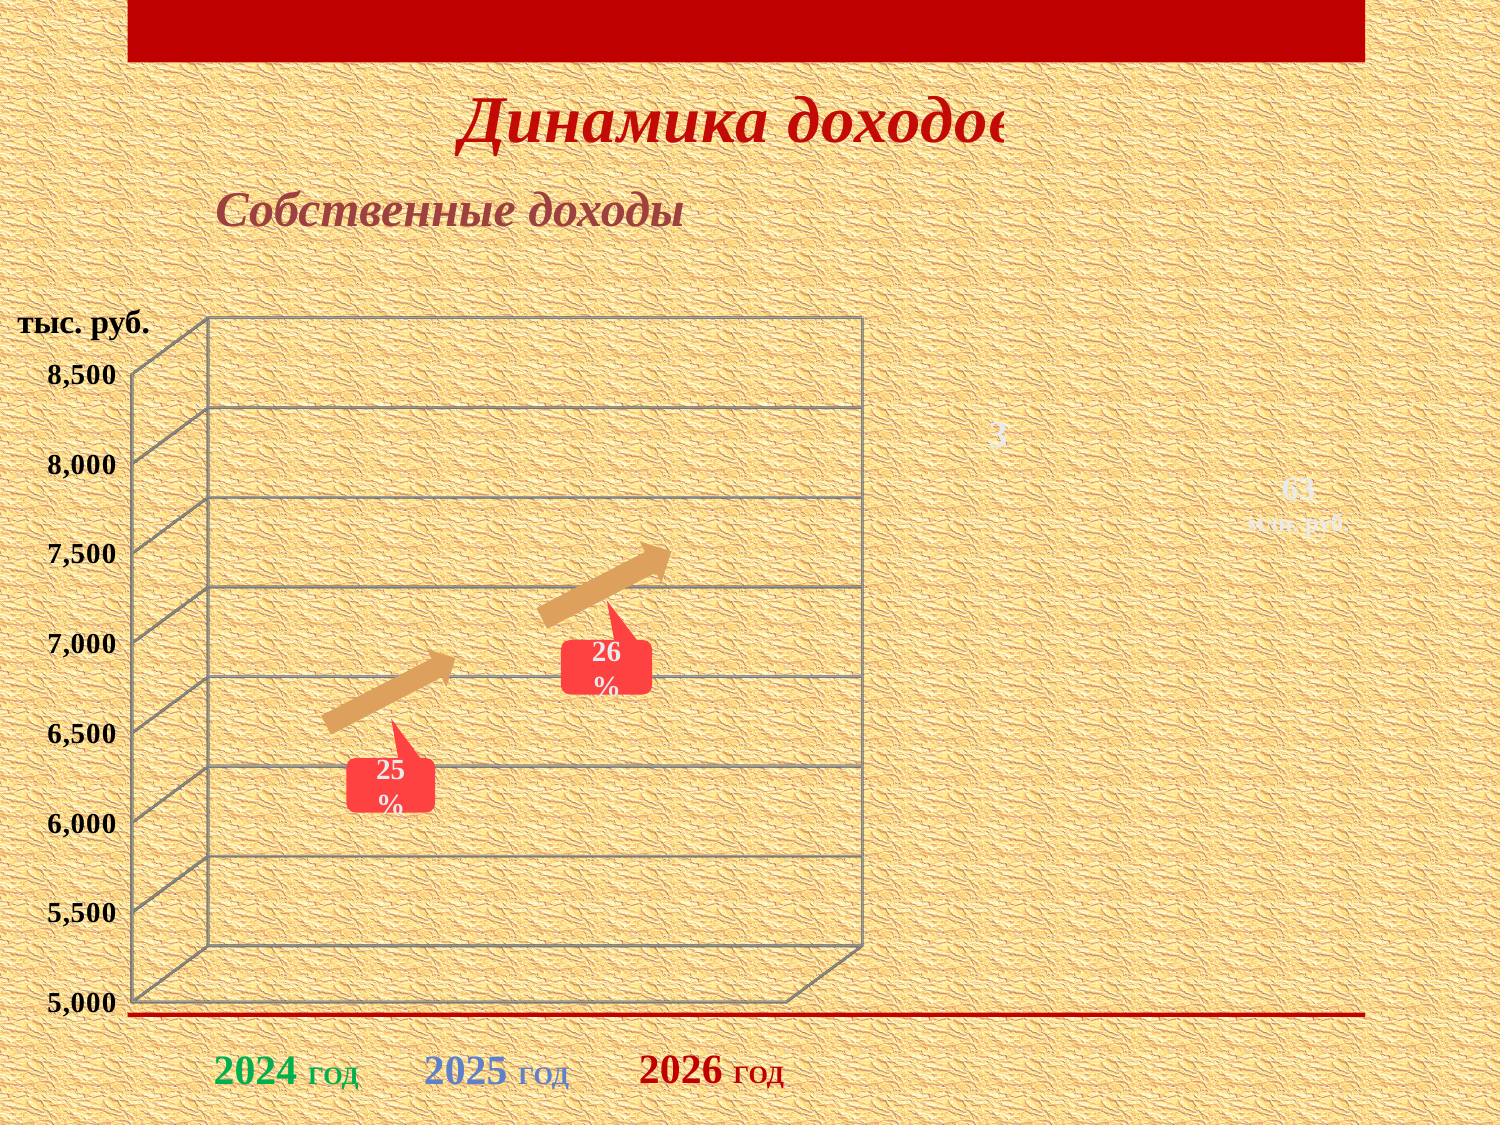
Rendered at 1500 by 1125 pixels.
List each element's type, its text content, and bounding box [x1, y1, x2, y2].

text_box 2024 год [198, 1071, 374, 1100]
text_box 63 млн. руб. [1201, 459, 1396, 545]
chart [5, 254, 869, 1060]
text_box 2025 год [408, 1071, 584, 1100]
text_box [807, 160, 1496, 251]
text_box 2026 год [623, 1071, 799, 1099]
text_box 3 [974, 402, 1169, 463]
text_box Собственные доходы [150, 160, 750, 252]
text_box Динамика доходов [66, 43, 1414, 188]
